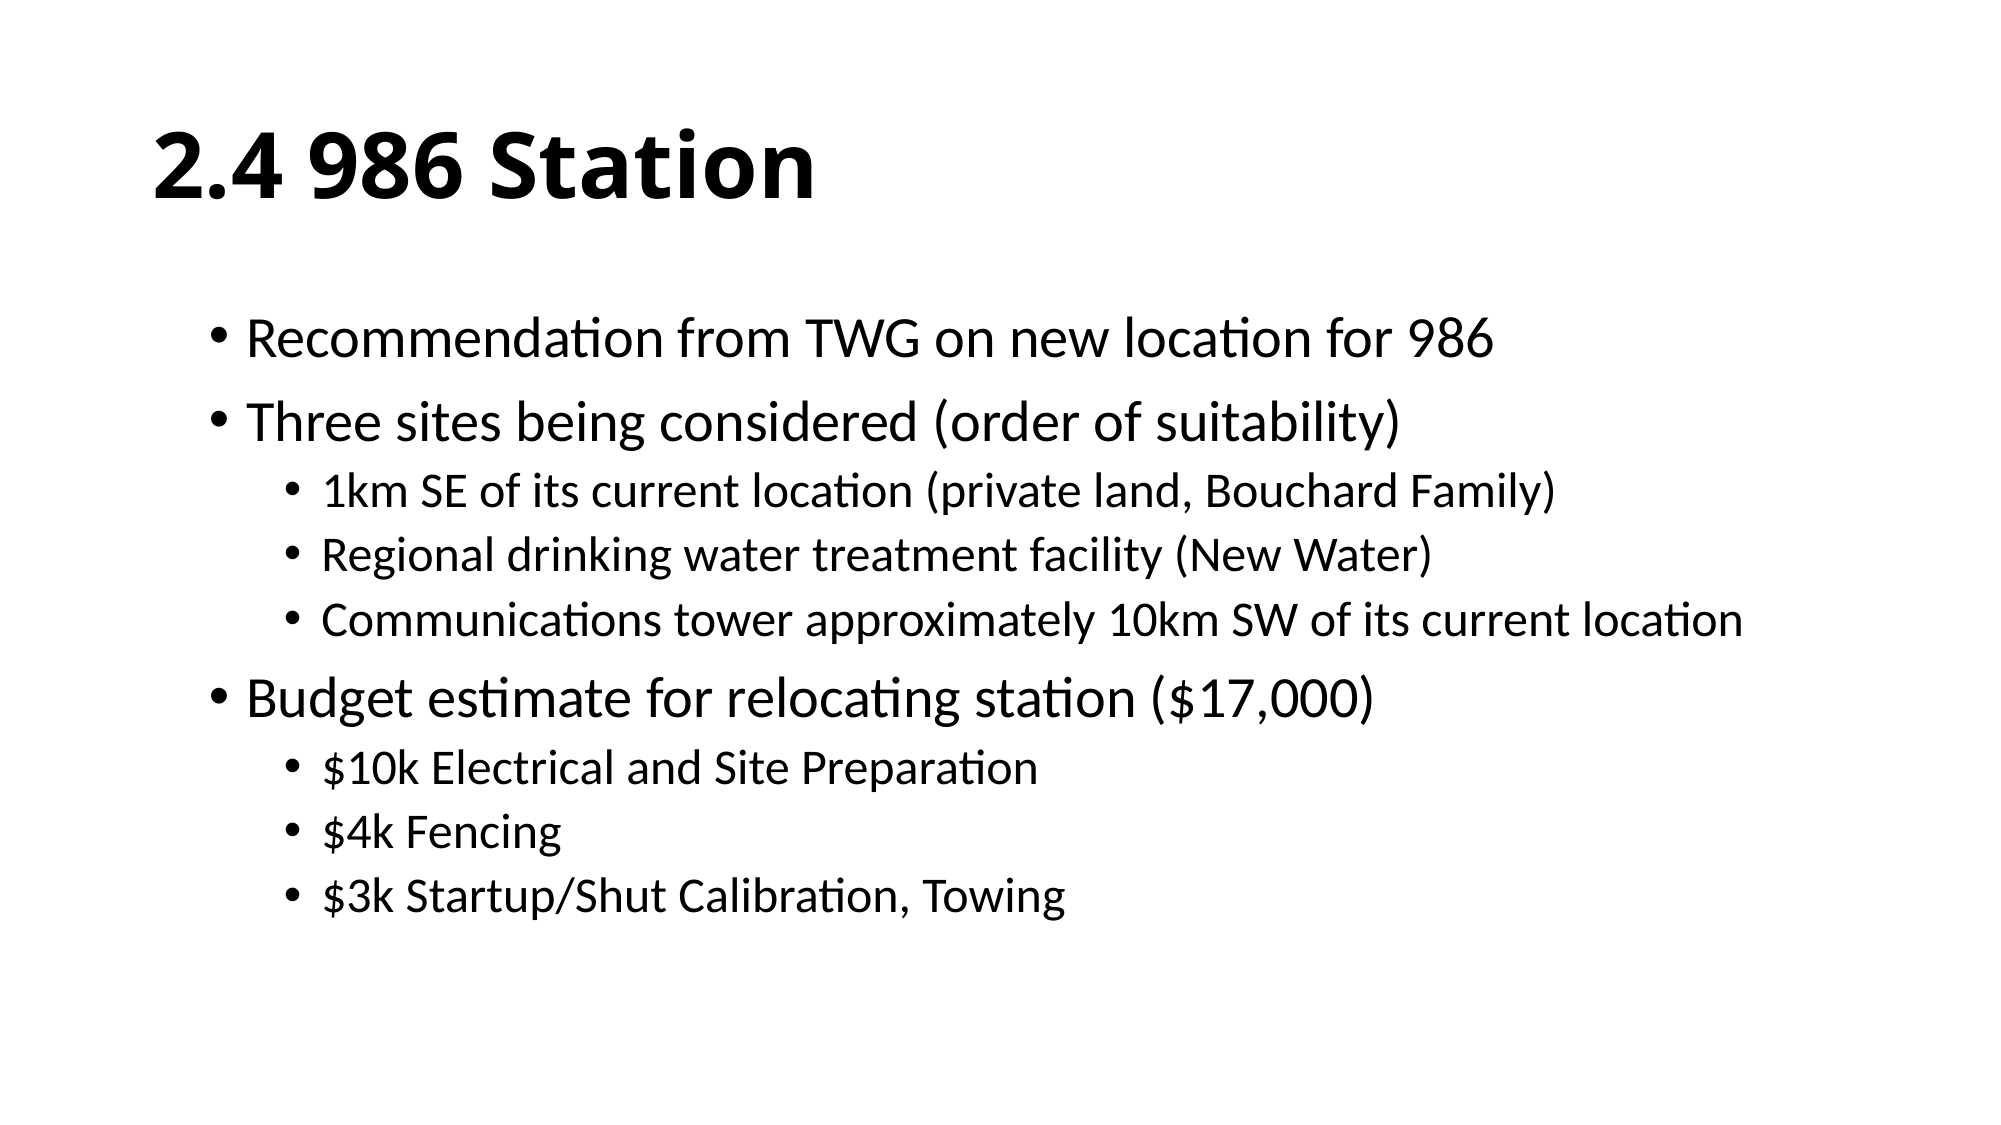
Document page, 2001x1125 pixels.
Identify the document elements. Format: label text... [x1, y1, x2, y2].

list Recommendation from TWG on new location for 986 Three sites being considered (order of suitability) 1km SE of its current location (private land, Bouchard Family) Regional drinking water treatment facility (New Water) Communications tower approximately 10km SW of its current location Budget estimate for relocating station ($17,000) $10k Electrical and Site Preparation $4k Fencing $3k Startup/Shut Calibration, Towing [137, 299, 1863, 1014]
title 2.4 986 Station [137, 59, 1863, 278]
